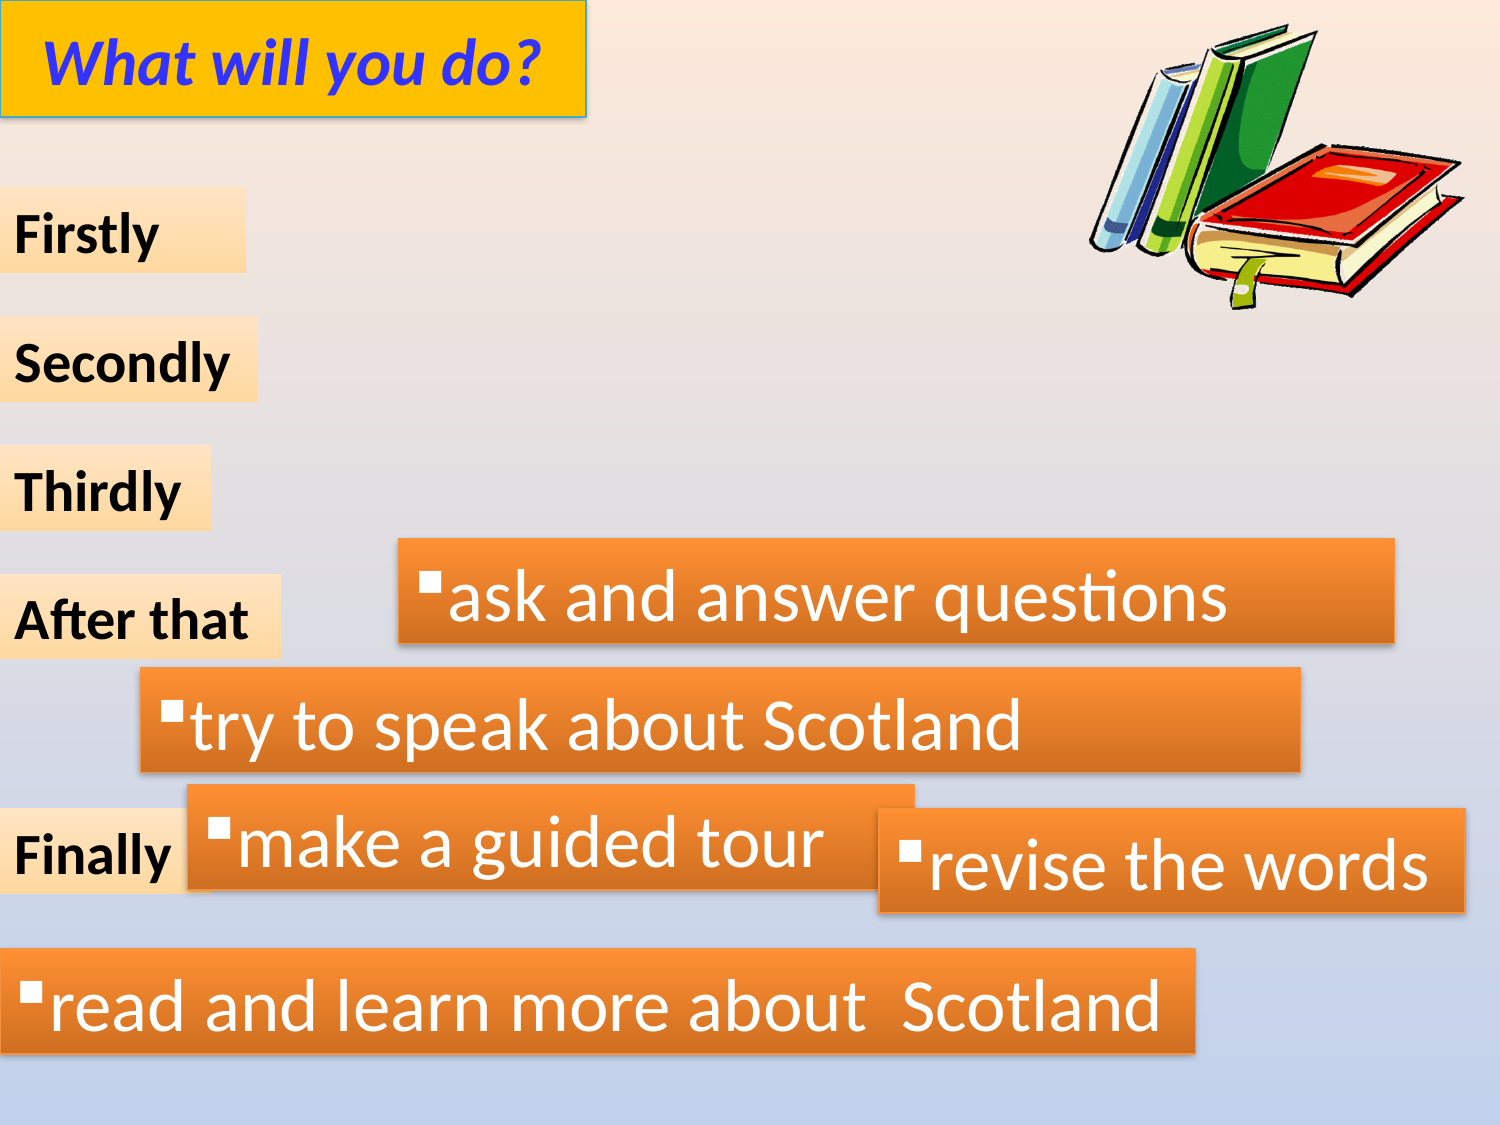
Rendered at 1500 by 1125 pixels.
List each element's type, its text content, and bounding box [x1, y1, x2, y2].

text_box make a guided tour [187, 784, 915, 891]
text_box Secondly [0, 316, 258, 402]
text_box After that [0, 574, 282, 659]
text_box Firstly [0, 187, 247, 273]
text_box Finally [0, 808, 184, 894]
text_box read and learn more about Scotland [0, 948, 1196, 1055]
text_box revise the words [878, 808, 1466, 914]
picture [1089, 23, 1466, 310]
text_box ask and answer questions [398, 538, 1395, 644]
title What will you do? [0, 0, 587, 118]
text_box try to speak about Scotland [140, 667, 1301, 773]
text_box Thirdly [0, 445, 211, 531]
